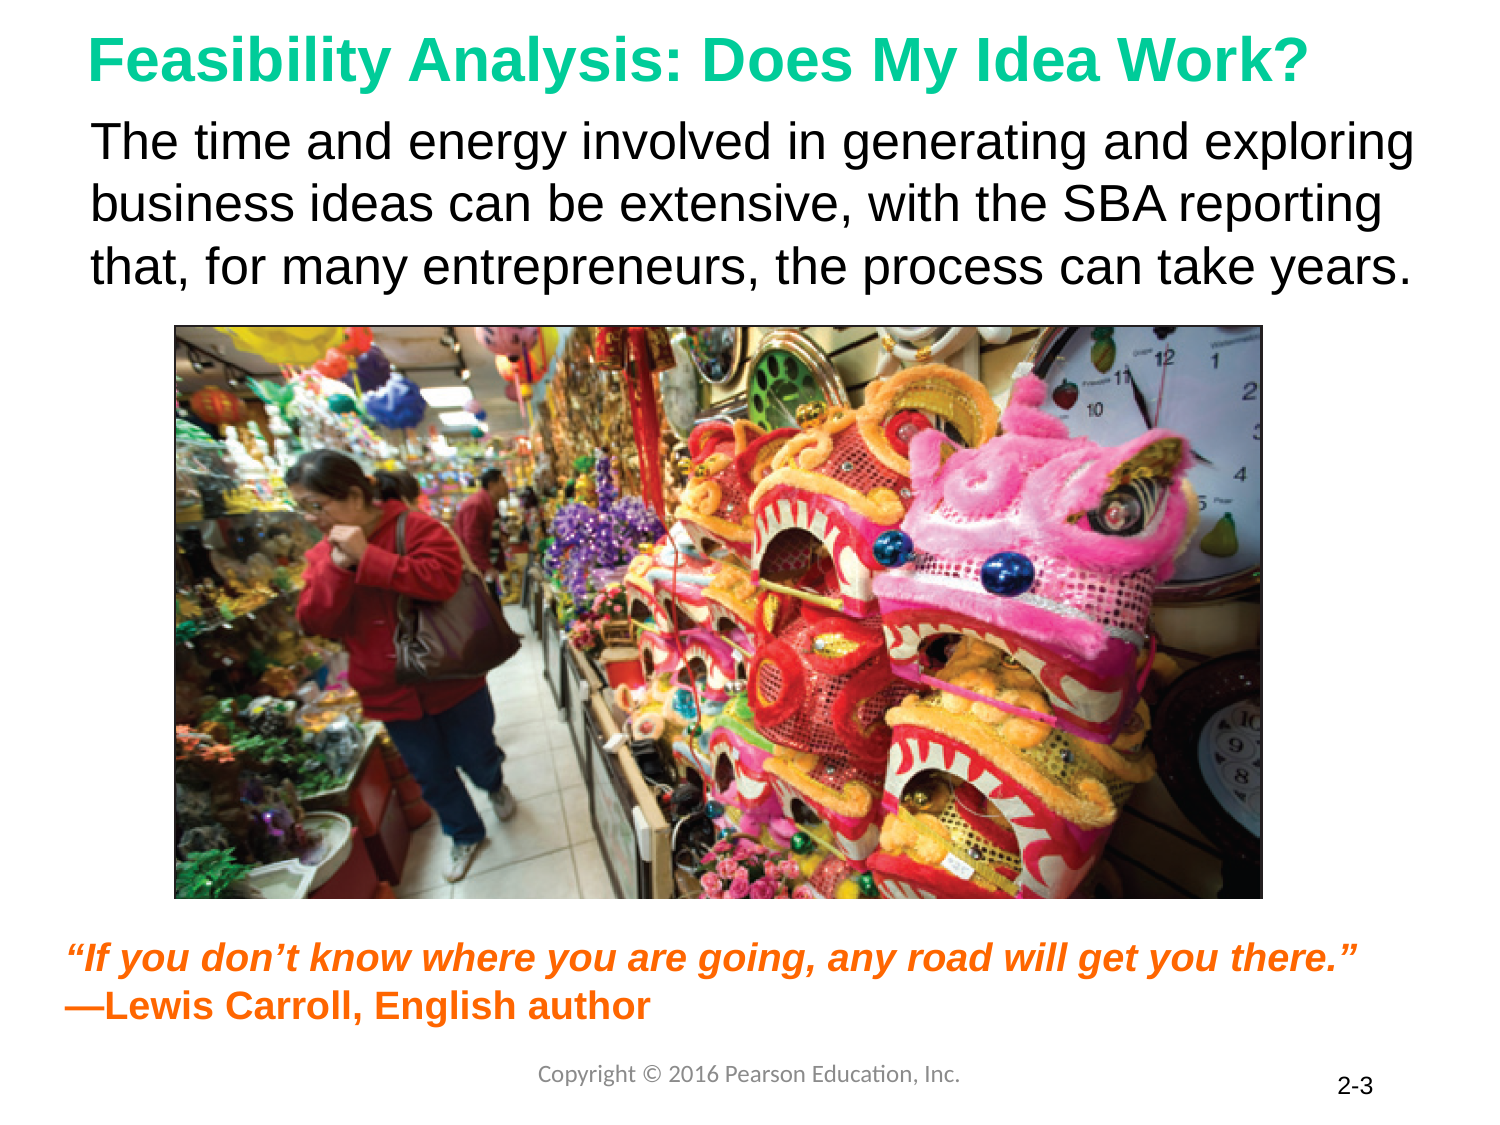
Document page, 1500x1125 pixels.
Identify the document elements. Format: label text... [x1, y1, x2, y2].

title Feasibility Analysis: Does My Idea Work? [24, 0, 1375, 150]
list The time and energy involved in generating and exploring business ideas can be extensive, with the SBA reporting that, for many entrepreneurs, the process can take years. [75, 99, 1450, 843]
text_box “If you don’t know where you are going, any road will get you there.” —Lewis Carroll, English author [49, 924, 1388, 1035]
footer Copyright © 2016 Pearson Education, Inc. [512, 1042, 988, 1103]
picture [174, 324, 1263, 899]
